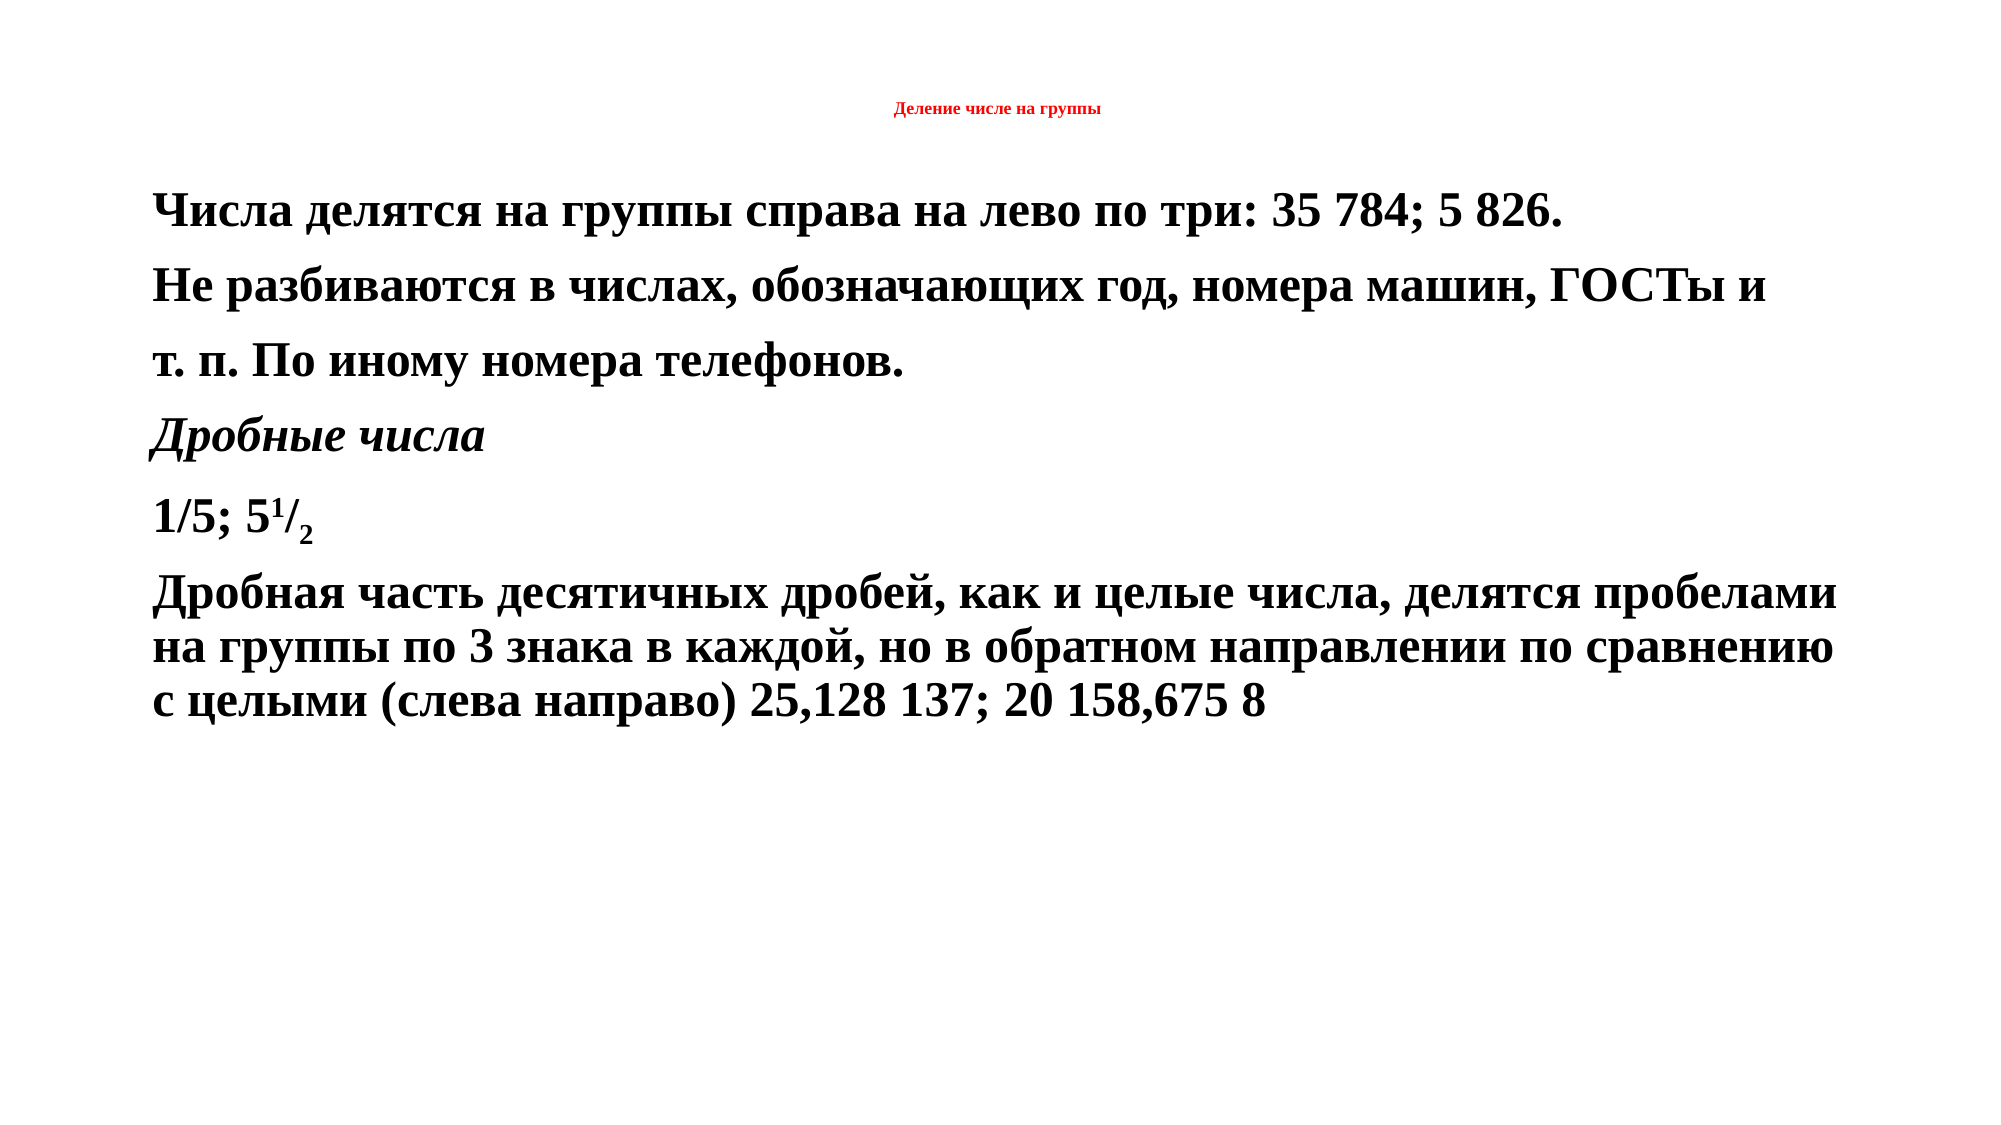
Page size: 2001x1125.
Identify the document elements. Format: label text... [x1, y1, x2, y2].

title Деление числе на группы [137, 59, 1863, 162]
list Числа делятся на группы справа на лево по три: 35 784; 5 826. Не разбиваются в числах, обозначающих год, номера машин, ГОСТы и т. п. По иному номера телефонов. Дробные числа 1/5; 51/2 Дробная часть десятичных дробей, как и целые числа, делятся пробелами на группы по 3 знака в каждой, но в обратном направлении по сравнению с целыми (слева направо) 25,128 137; 20 158,675 8 [137, 176, 1863, 1014]
